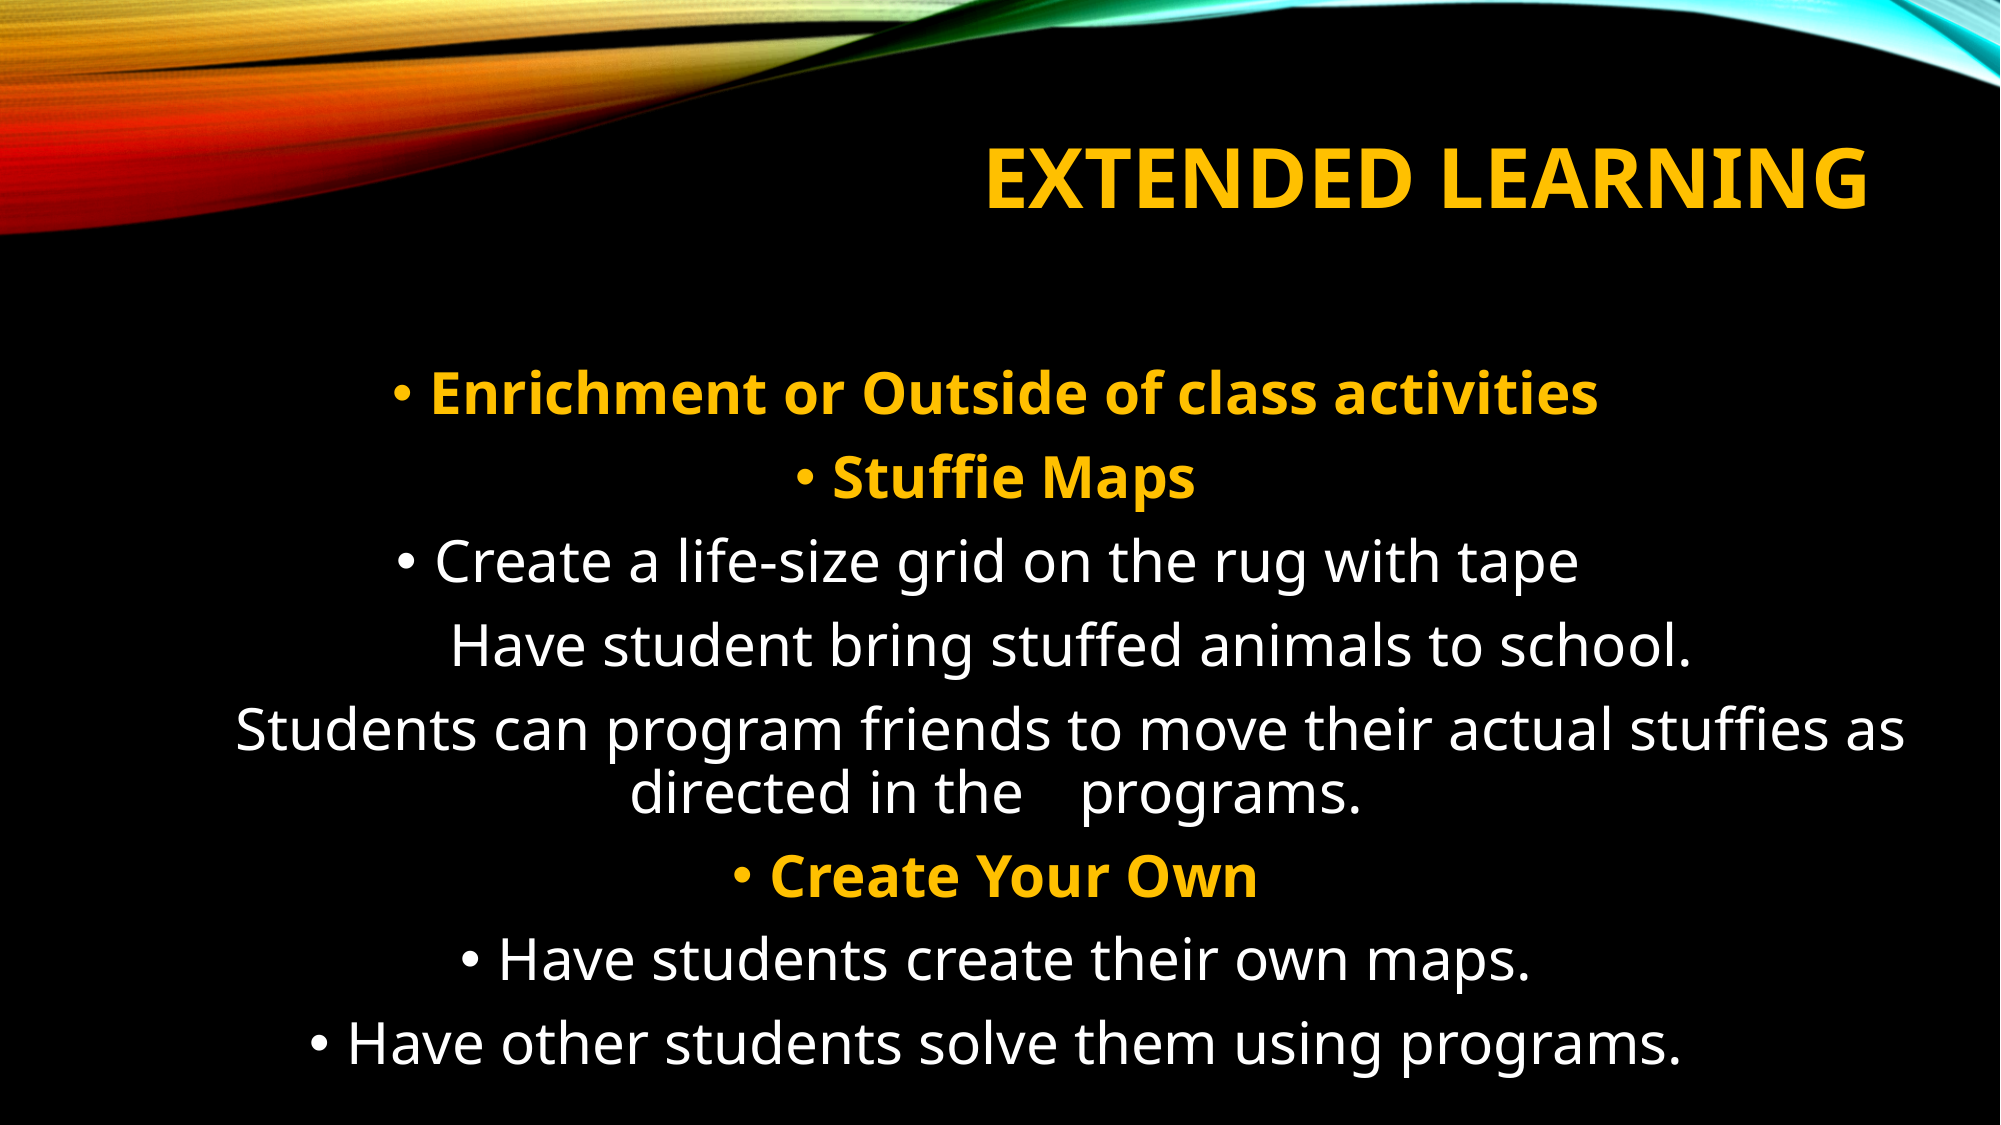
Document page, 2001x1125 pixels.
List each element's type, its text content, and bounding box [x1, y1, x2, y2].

list Enrichment or Outside of class activities Stuffie Maps Create a life-size grid on the rug with tape Have student bring stuffed animals to school. Students can program friends to move their actual stuffies as directed in the programs. Create Your Own Have students create their own maps. Have other students solve them using programs. [23, 281, 1969, 1106]
picture [0, 0, 2000, 237]
title EXTENDED LEARNING [474, 125, 1888, 281]
